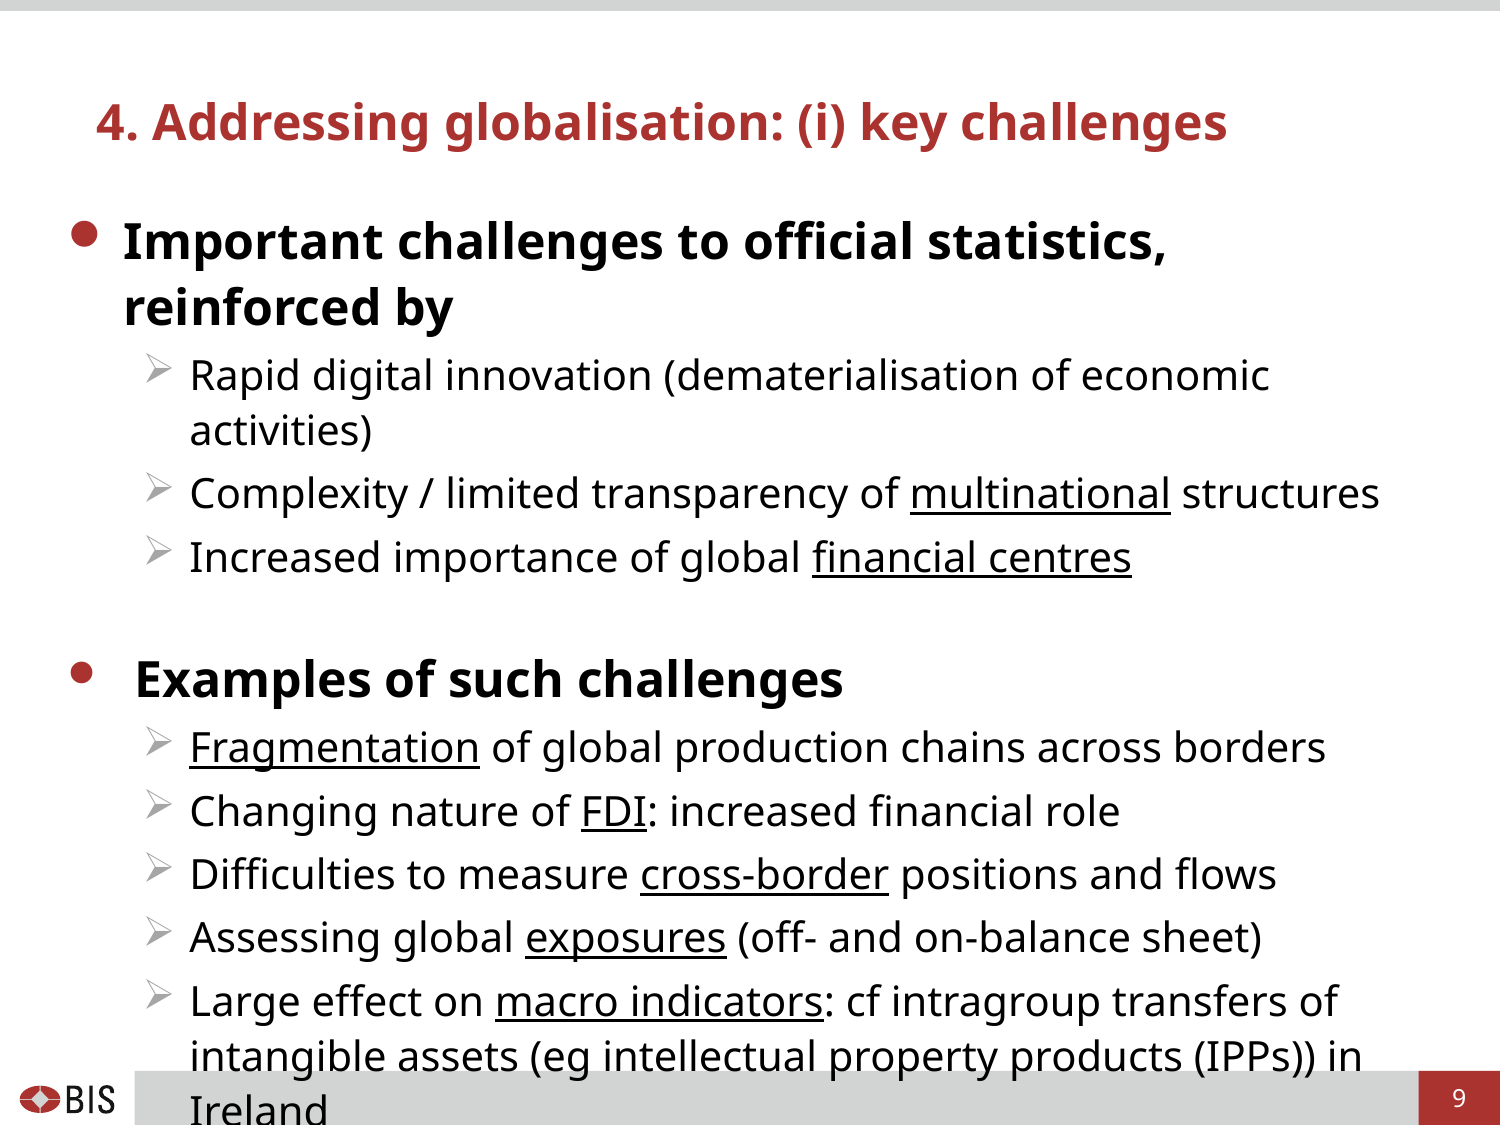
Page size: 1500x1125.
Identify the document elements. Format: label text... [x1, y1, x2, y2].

title 4. Addressing globalisation: (i) key challenges [96, 90, 1406, 167]
slide_number 9 [1418, 1074, 1500, 1125]
list Important challenges to official statistics, reinforced by Rapid digital innovation (dematerialisation of economic activities) Complexity / limited transparency of multinational structures Increased importance of global financial centres Examples of such challenges Fragmentation of global production chains across borders Changing nature of FDI: increased financial role Difficulties to measure cross-border positions and flows Assessing global exposures (off- and on-balance sheet) Large effect on macro indicators: cf intragroup transfers of intangible assets (eg intellectual property products (IPPs)) in Ireland ... [67, 203, 1435, 1035]
